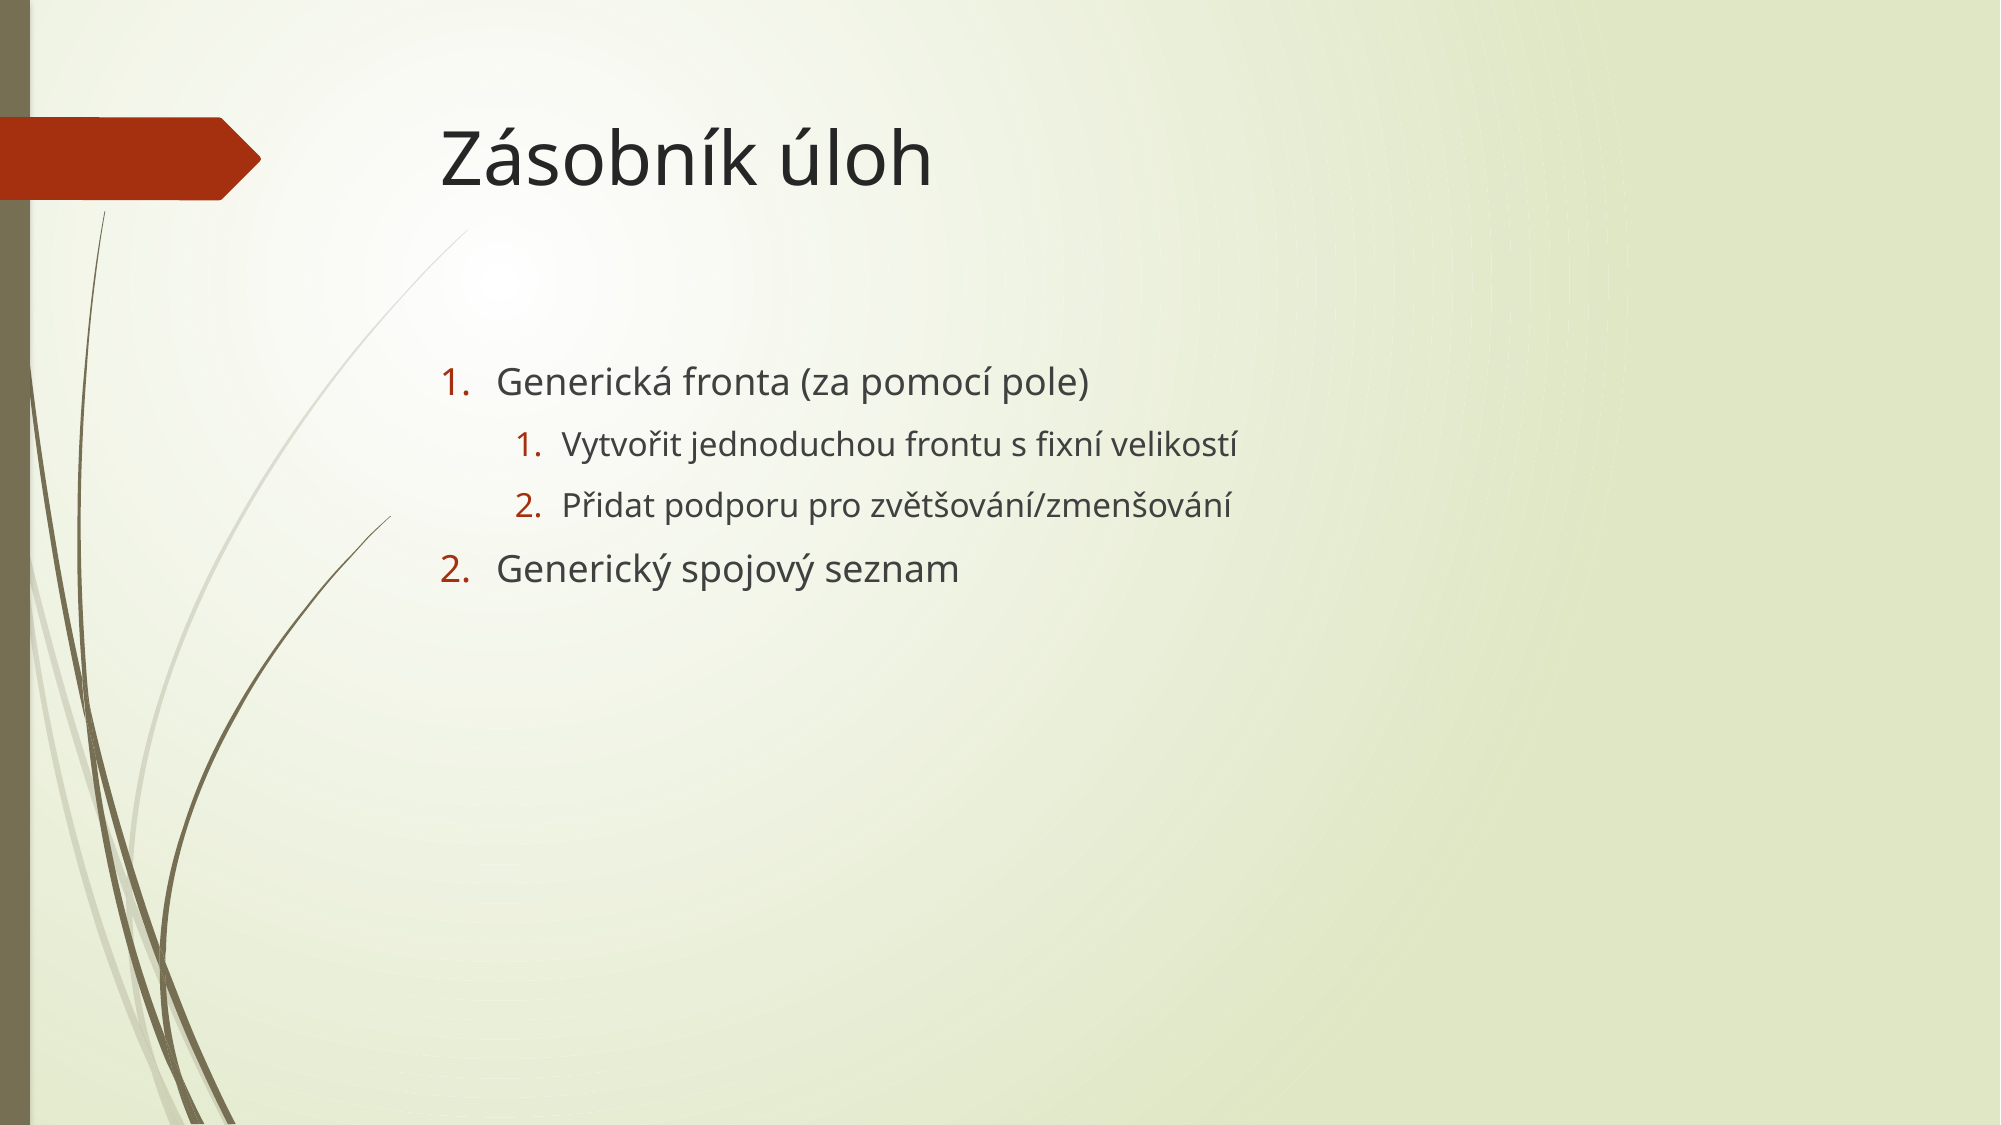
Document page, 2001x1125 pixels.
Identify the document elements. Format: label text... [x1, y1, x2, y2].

list Generická fronta (za pomocí pole) Vytvořit jednoduchou frontu s fixní velikostí Přidat podporu pro zvětšování/zmenšování Generický spojový seznam [424, 350, 1888, 970]
title Zásobník úloh [425, 102, 1888, 313]
